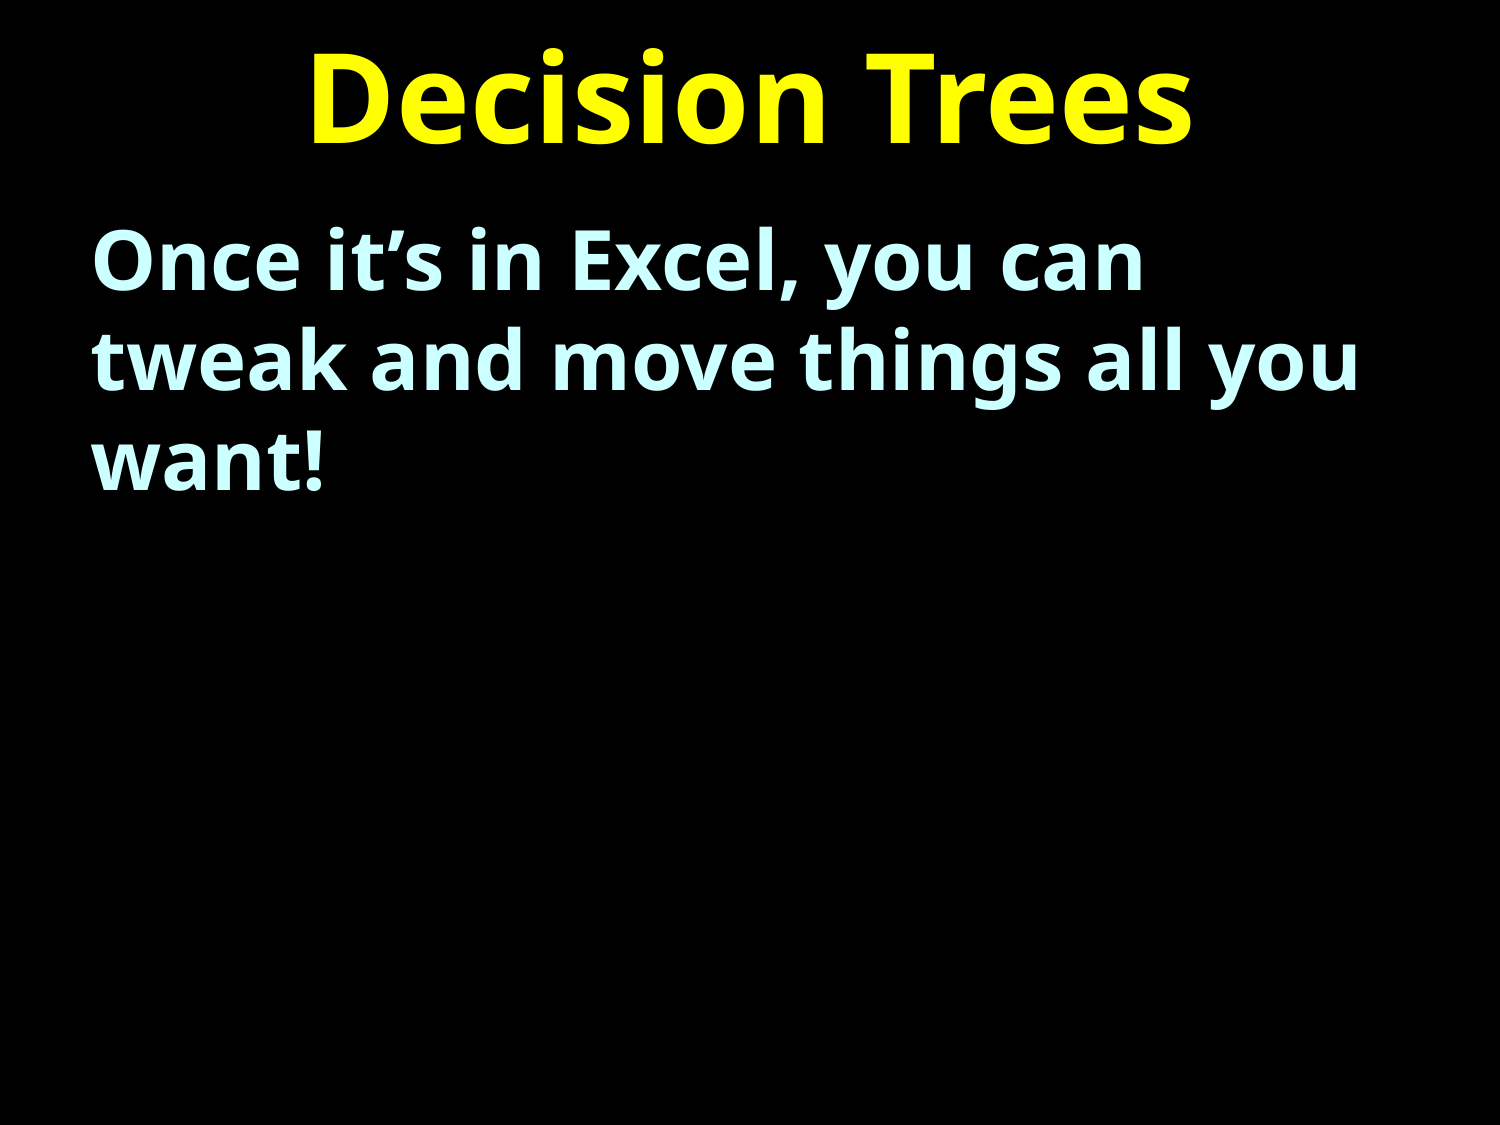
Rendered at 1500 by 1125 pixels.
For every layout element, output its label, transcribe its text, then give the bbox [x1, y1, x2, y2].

list Once it’s in Excel, you can tweak and move things all you want! [75, 200, 1425, 1125]
title Decision Trees [0, 0, 1500, 188]
